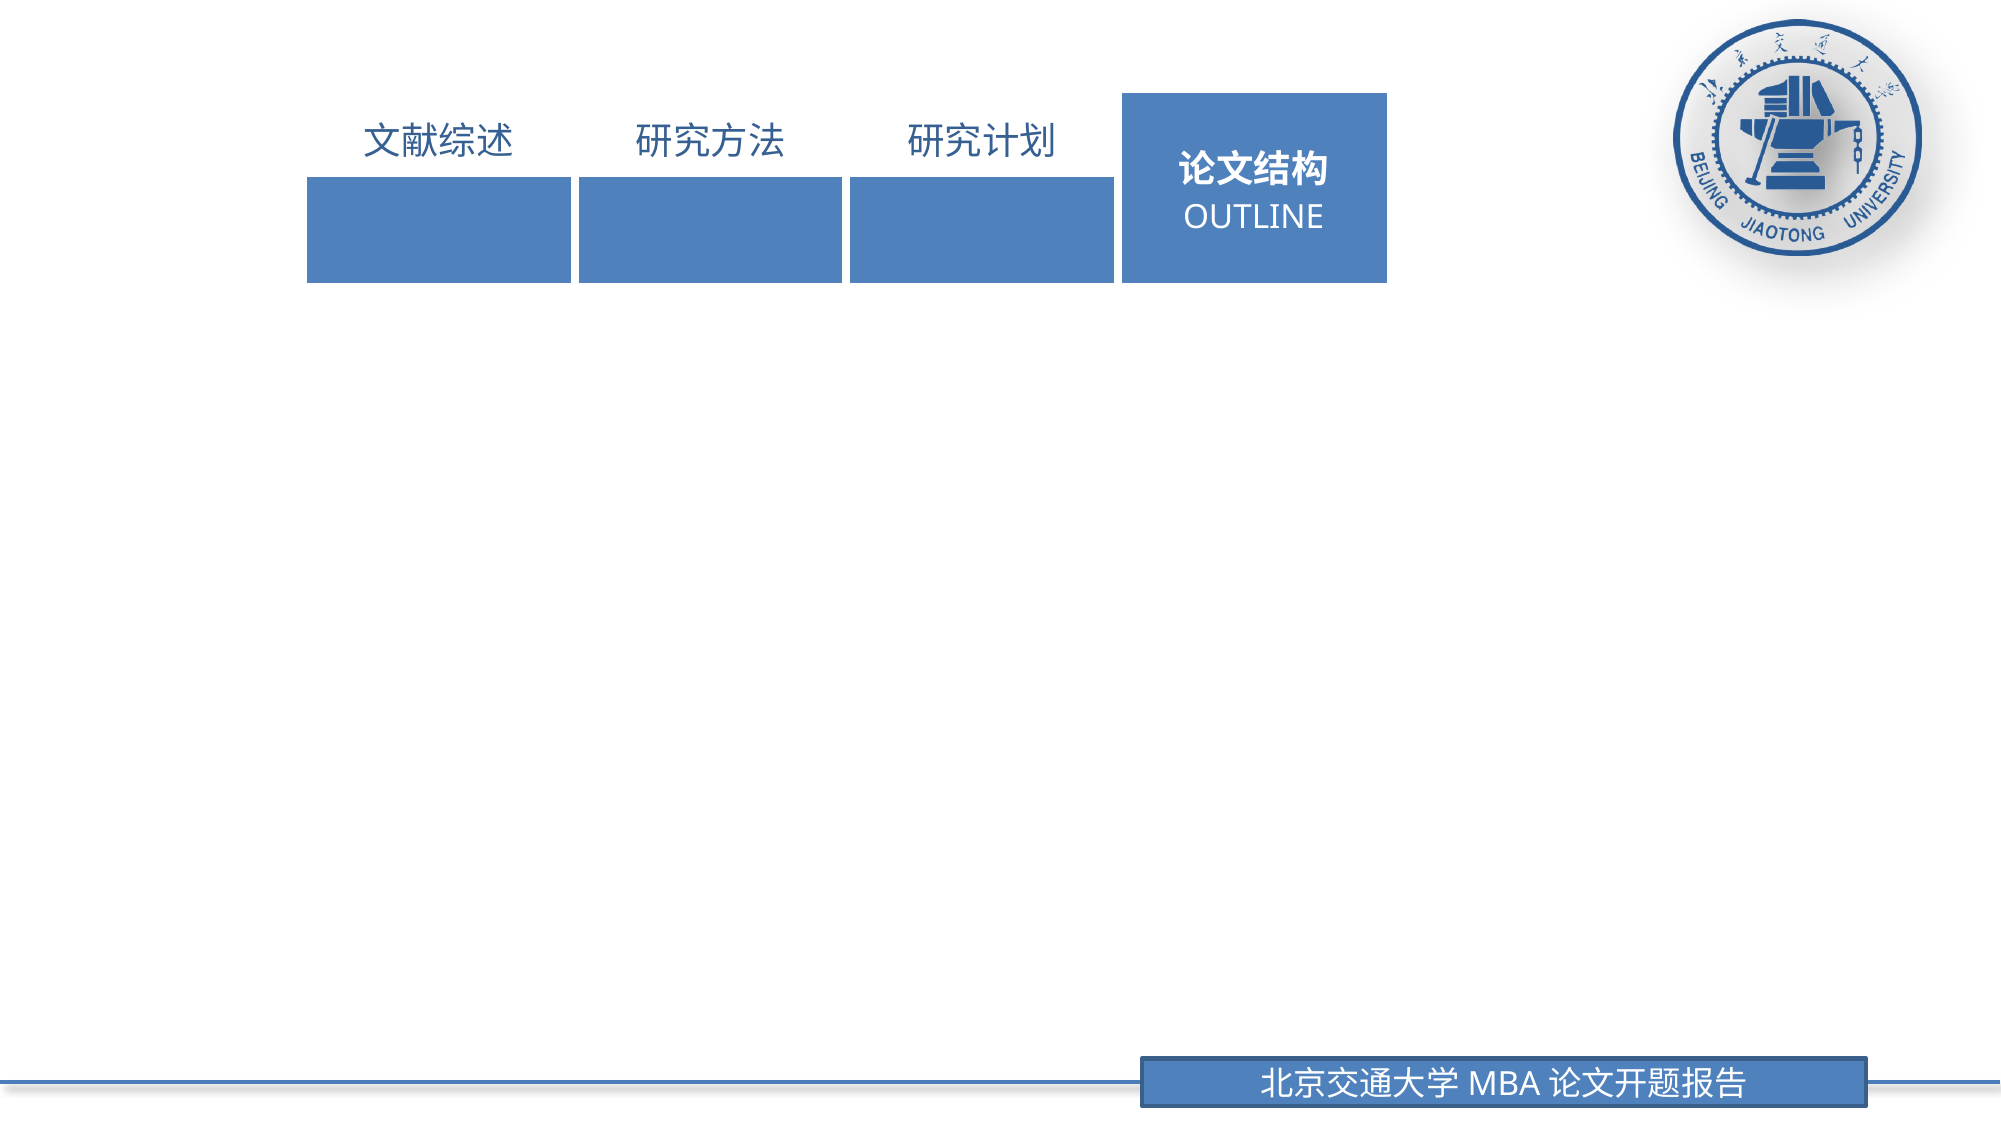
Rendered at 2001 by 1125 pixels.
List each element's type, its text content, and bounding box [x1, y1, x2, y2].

table_header 研究方法 [579, 93, 842, 169]
table_cell [850, 177, 1114, 283]
table_cell [307, 177, 571, 283]
table_cell [579, 177, 842, 283]
table_header 论文结构 OUTLINE [1122, 93, 1387, 283]
table_header 研究计划 [850, 93, 1114, 169]
table_header 文献综述 [307, 93, 571, 169]
